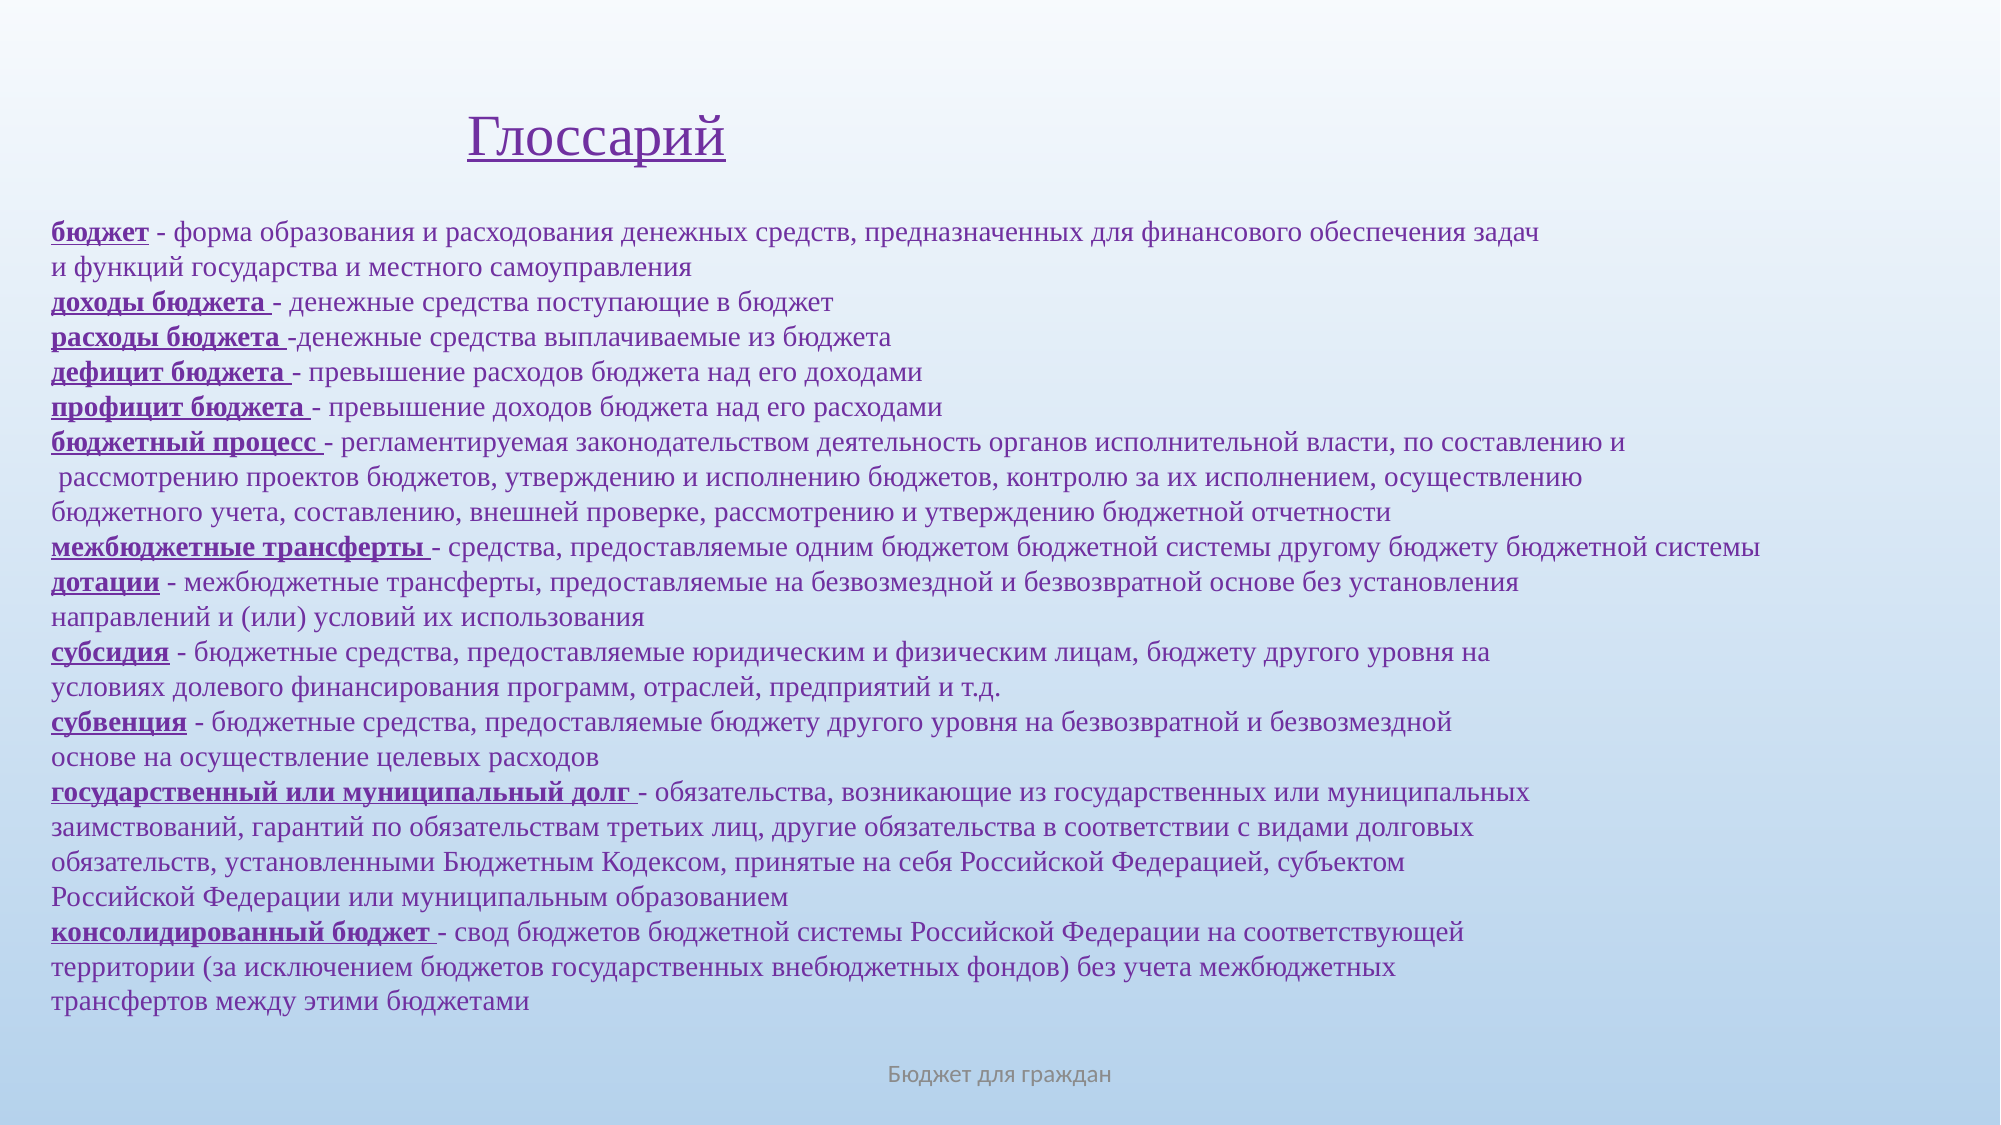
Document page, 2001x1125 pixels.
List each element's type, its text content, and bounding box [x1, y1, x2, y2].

footer Бюджет для граждан [662, 1042, 1338, 1103]
text_box бюджет - форма образования и расходования денежных средств, предназначенных для финансового обеспечения задач и функций государства и местного самоуправления доходы бюджета - денежные средства поступающие в бюджет расходы бюджета -денежные средства выплачиваемые из бюджета дефицит бюджета - превышение расходов бюджета над его доходами профицит бюджета - превышение доходов бюджета над его расходами бюджетный процесс - регламентируемая законодательством деятельность органов исполнительной власти, по составлению и рассмотрению проектов бюджетов, утверждению и исполнению бюджетов, контролю за их исполнением, осуществлению бюджетного учета, составлению, внешней проверке, рассмотрению и утверждению бюджетной отчетности межбюджетные трансферты - средства, предоставляемые одним бюджетом бюджетной системы другому бюджету бюджетной системы дотации - межбюджетные трансферты, предоставляемые на безвозмездной и безвозвратной основе без установления направлений и (или) условий их использования субсидия - бюджетные средства, предоставляемые юридическим и физическим лицам, бюджету другого уровня на условиях долевого финансирования программ, отраслей, предприятий и т.д. субвенция - бюджетные средства, предоставляемые бюджету другого уровня на безвозвратной и безвозмездной основе на осуществление целевых расходов государственный или муниципальный долг - обязательства, возникающие из государственных или муниципальных заимствований, гарантий по обязательствам третьих лиц, другие обязательства в соответствии с видами долговых обязательств, установленными Бюджетным Кодексом, принятые на себя Российской Федерацией, субъектом Российской Федерации или муниципальным образованием консолидированный бюджет - свод бюджетов бюджетной системы Российской Федерации на соответствующей территории (за исключением бюджетов государственных внебюджетных фондов) без учета межбюджетных трансфертов между этими бюджетами [36, 205, 1982, 1025]
text_box Глоссарий [452, 90, 741, 175]
